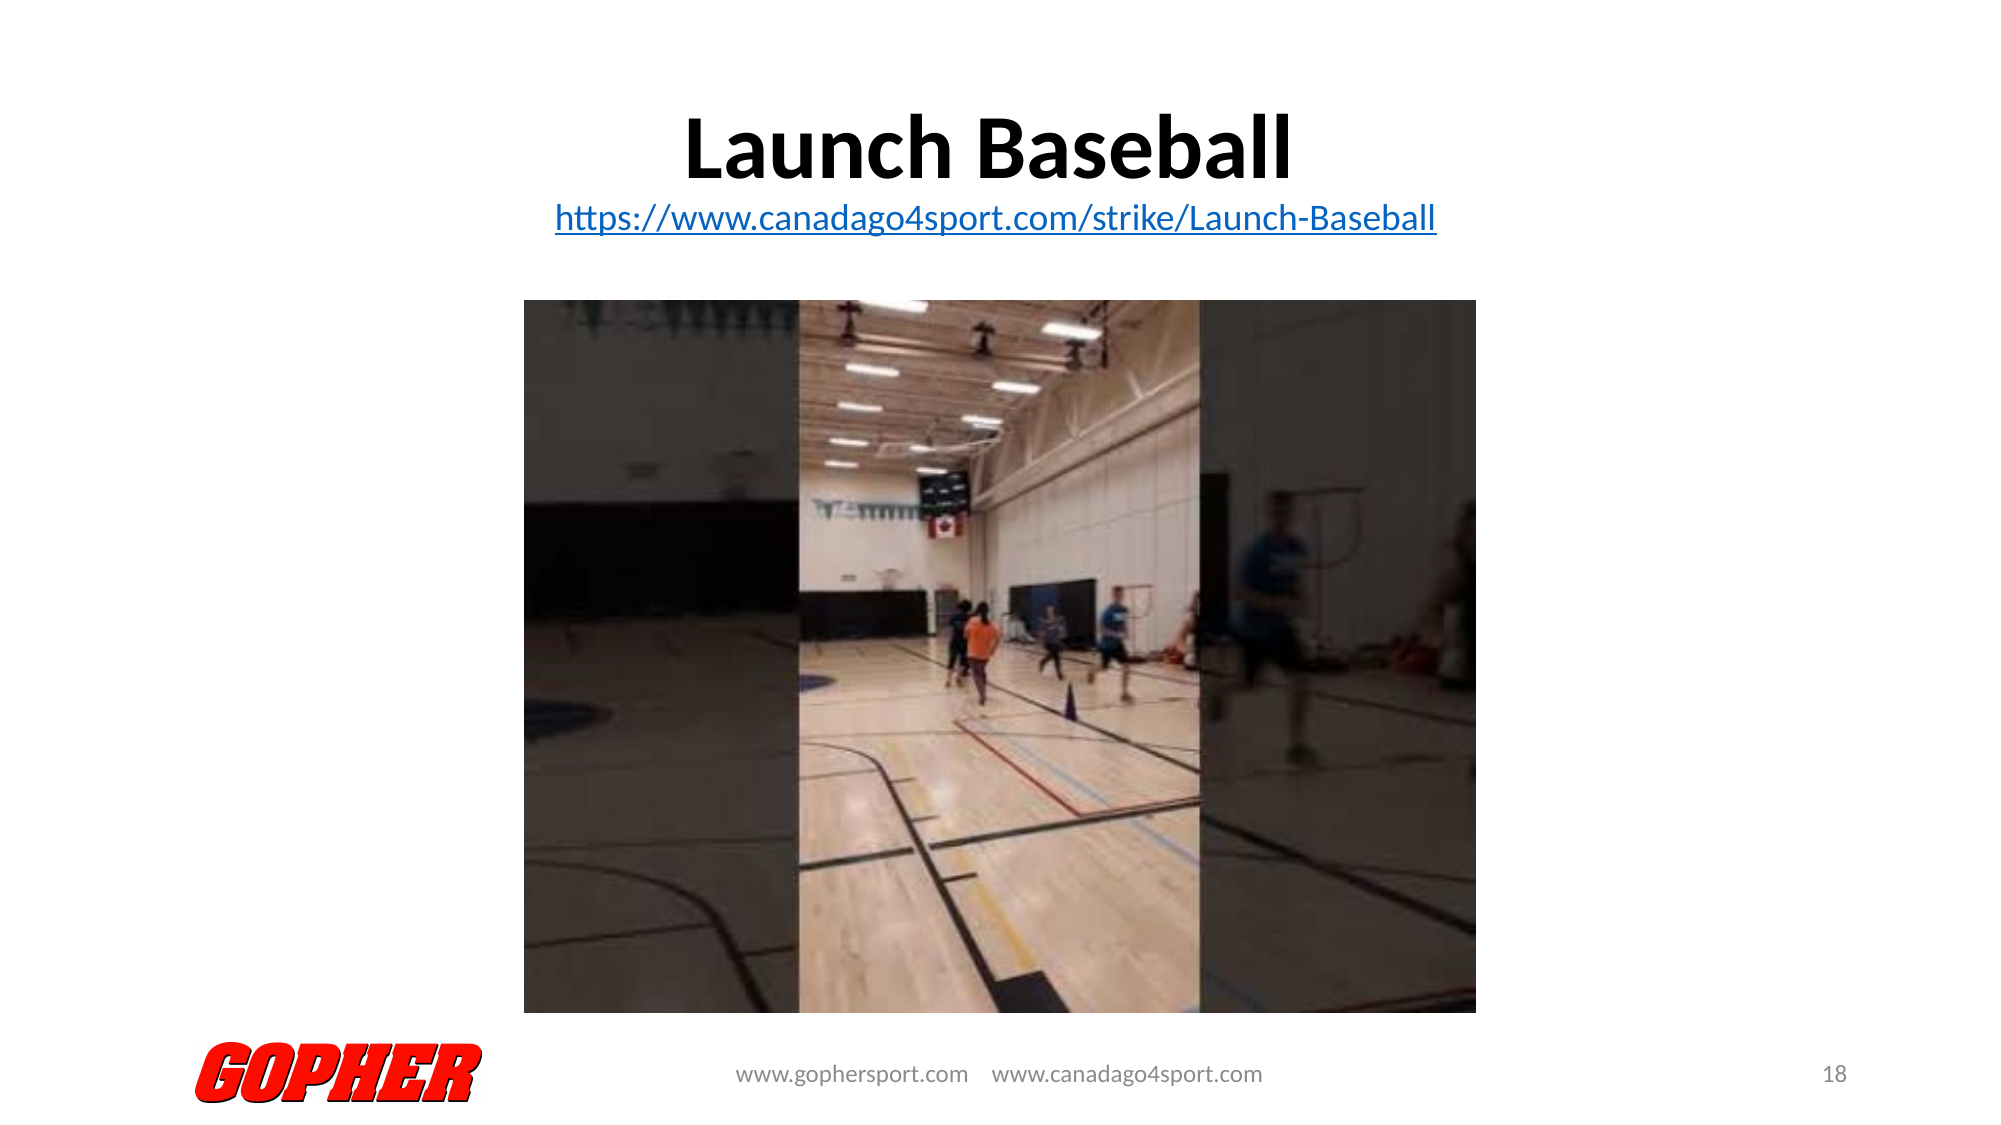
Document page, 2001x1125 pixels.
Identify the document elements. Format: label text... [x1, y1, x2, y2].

footer www.gophersport.com www.canadago4sport.com [662, 1042, 1338, 1103]
picture [195, 1042, 482, 1103]
slide_number 18 [1412, 1042, 1863, 1103]
title Launch Baseball https://www.canadago4sport.com/strike/Launch-Baseball [137, 59, 1863, 278]
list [523, 299, 1476, 1014]
